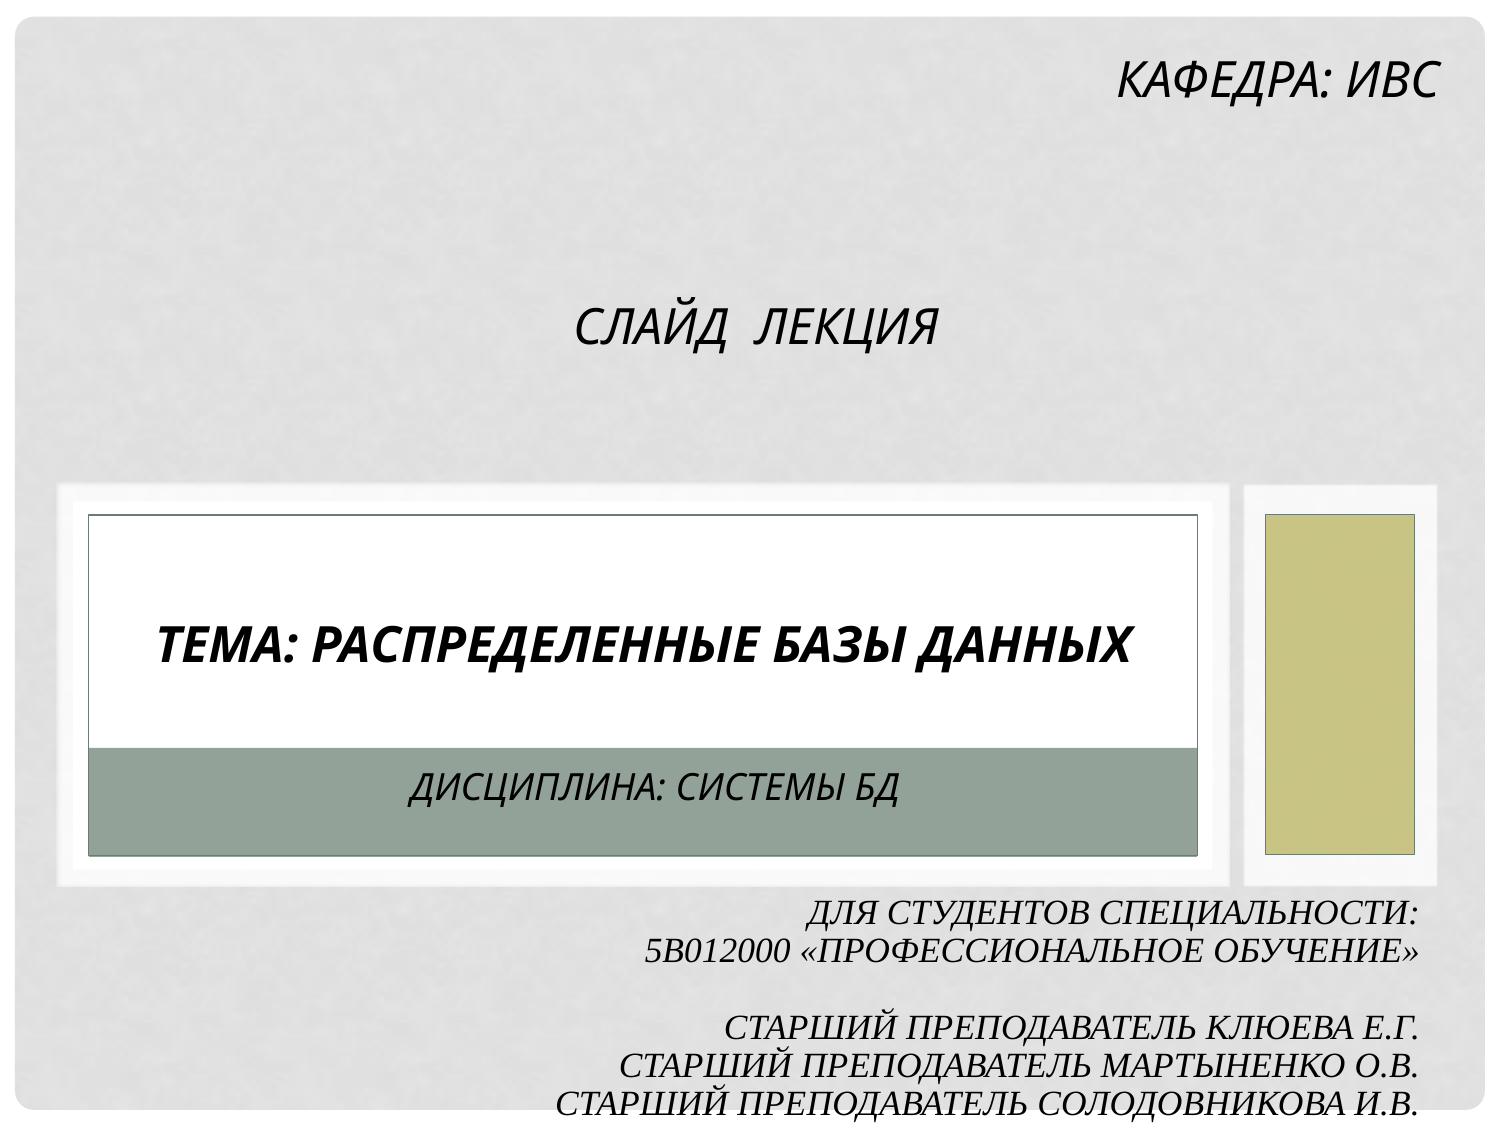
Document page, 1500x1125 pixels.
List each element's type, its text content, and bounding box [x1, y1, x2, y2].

text_box Слайд лекция [76, 292, 1436, 362]
text_box Тема: Распределенные базы данных [76, 604, 1211, 680]
text_box Кафедра: ИВС [895, 45, 1456, 115]
text_box Дисциплина: Системы БД [100, 760, 1211, 816]
text_box для студентов специальности: 5В012000 «профессиональное обучение» старший преподаватель клюева е.г. старший преподаватель Мартыненко о.в. старший преподаватель солодовникова и.в. [53, 843, 1436, 1125]
